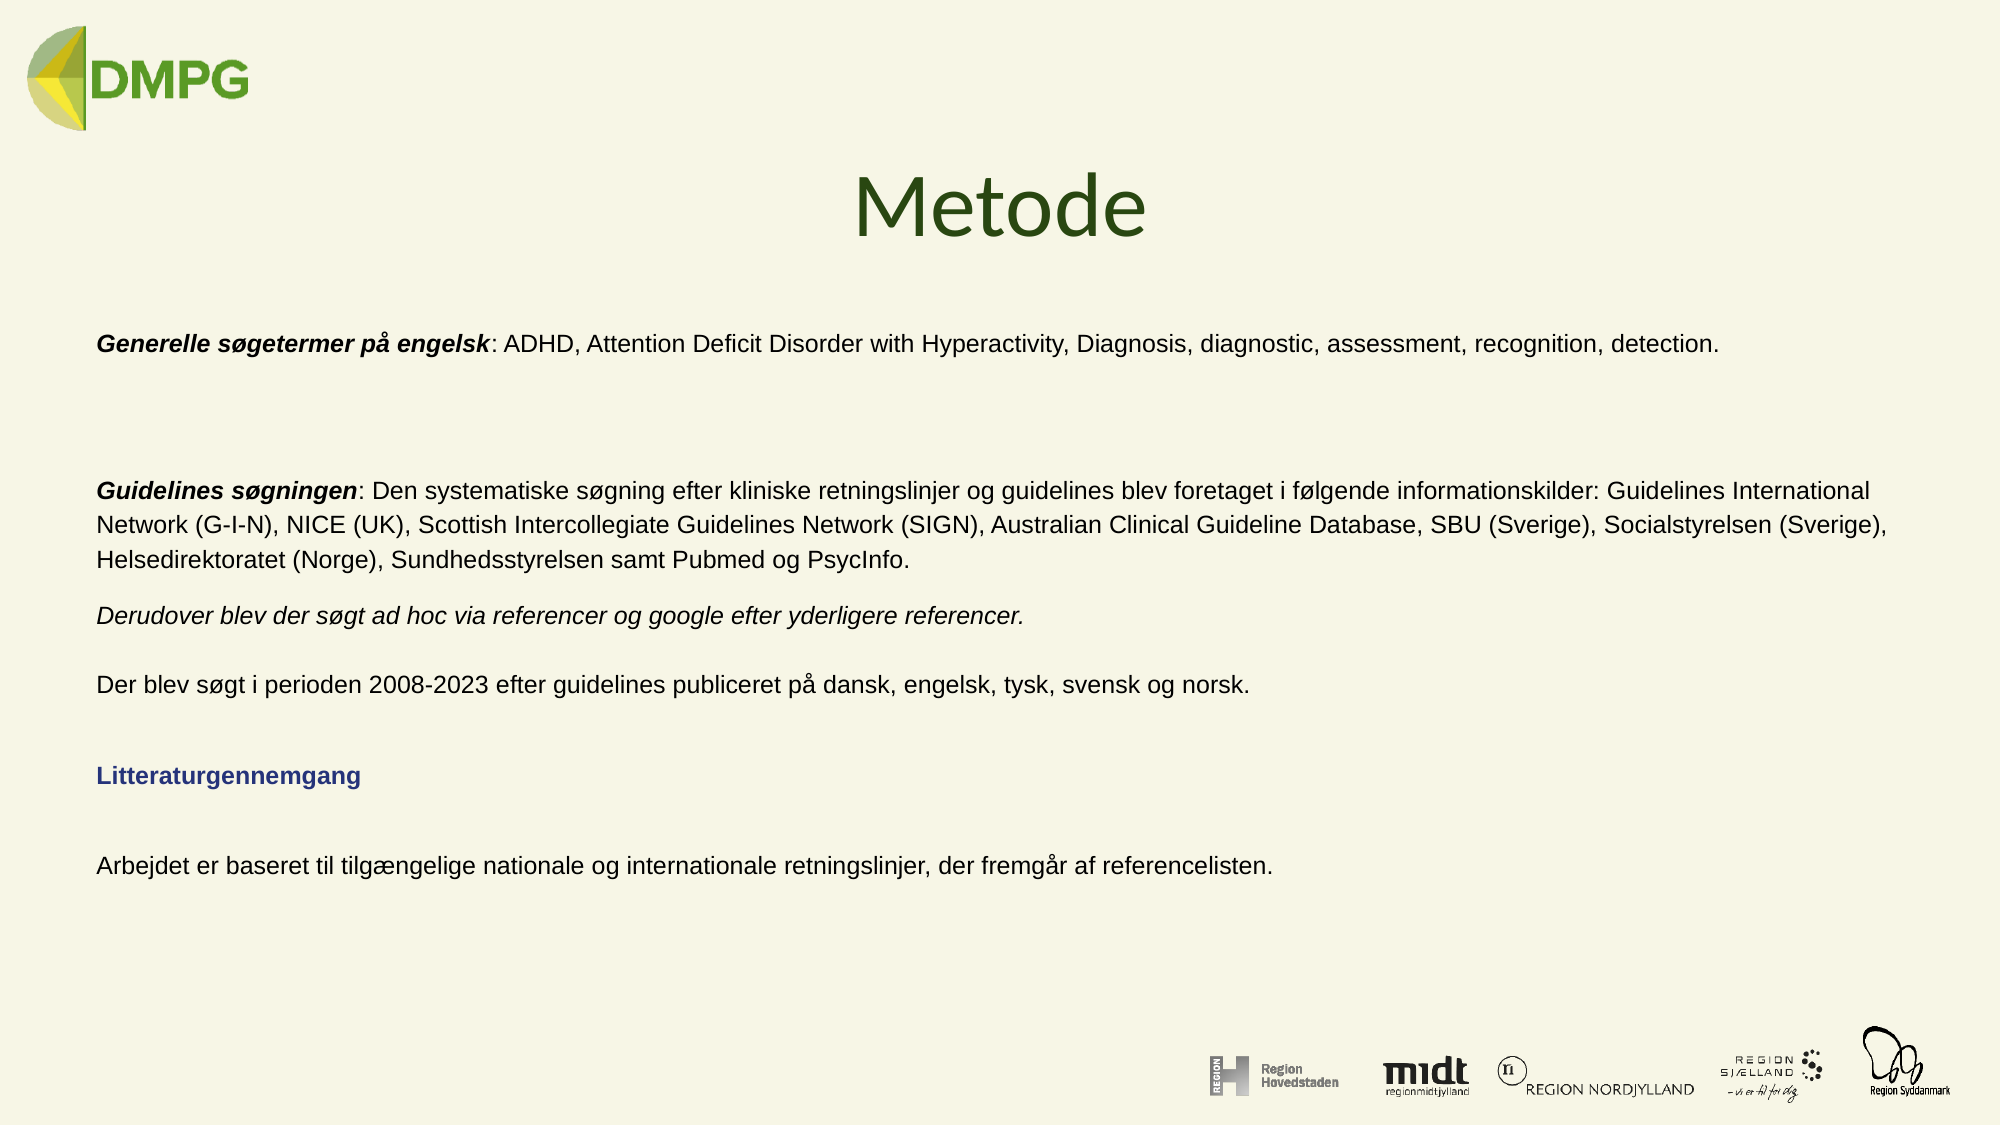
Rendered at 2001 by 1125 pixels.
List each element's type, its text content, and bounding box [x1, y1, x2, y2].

title Metode [137, 143, 1863, 271]
text_box Generelle søgetermer på engelsk: ADHD, Attention Deficit Disorder with Hyperactivity, Diagnosis, diagnostic, assessment, recognition, detection. Guidelines søgningen: Den systematiske søgning efter kliniske retningslinjer og guidelines blev foretaget i følgende informationskilder: Guidelines International Network (G-I-N), NICE (UK), Scottish Intercollegiate Guidelines Network (SIGN), Australian Clinical Guideline Database, SBU (Sverige), Socialstyrelsen (Sverige), Helsedirektoratet (Norge), Sundhedsstyrelsen samt Pubmed og PsycInfo. Derudover blev der søgt ad hoc via referencer og google efter yderligere referencer. Der blev søgt i perioden 2008-2023 efter guidelines publiceret på dansk, engelsk, tysk, svensk og norsk. Litteraturgennemgang Arbejdet er baseret til tilgængelige nationale og internationale retningslinjer, der fremgår af referencelisten. [81, 315, 1919, 954]
picture [1210, 1026, 1950, 1103]
picture [27, 25, 248, 131]
